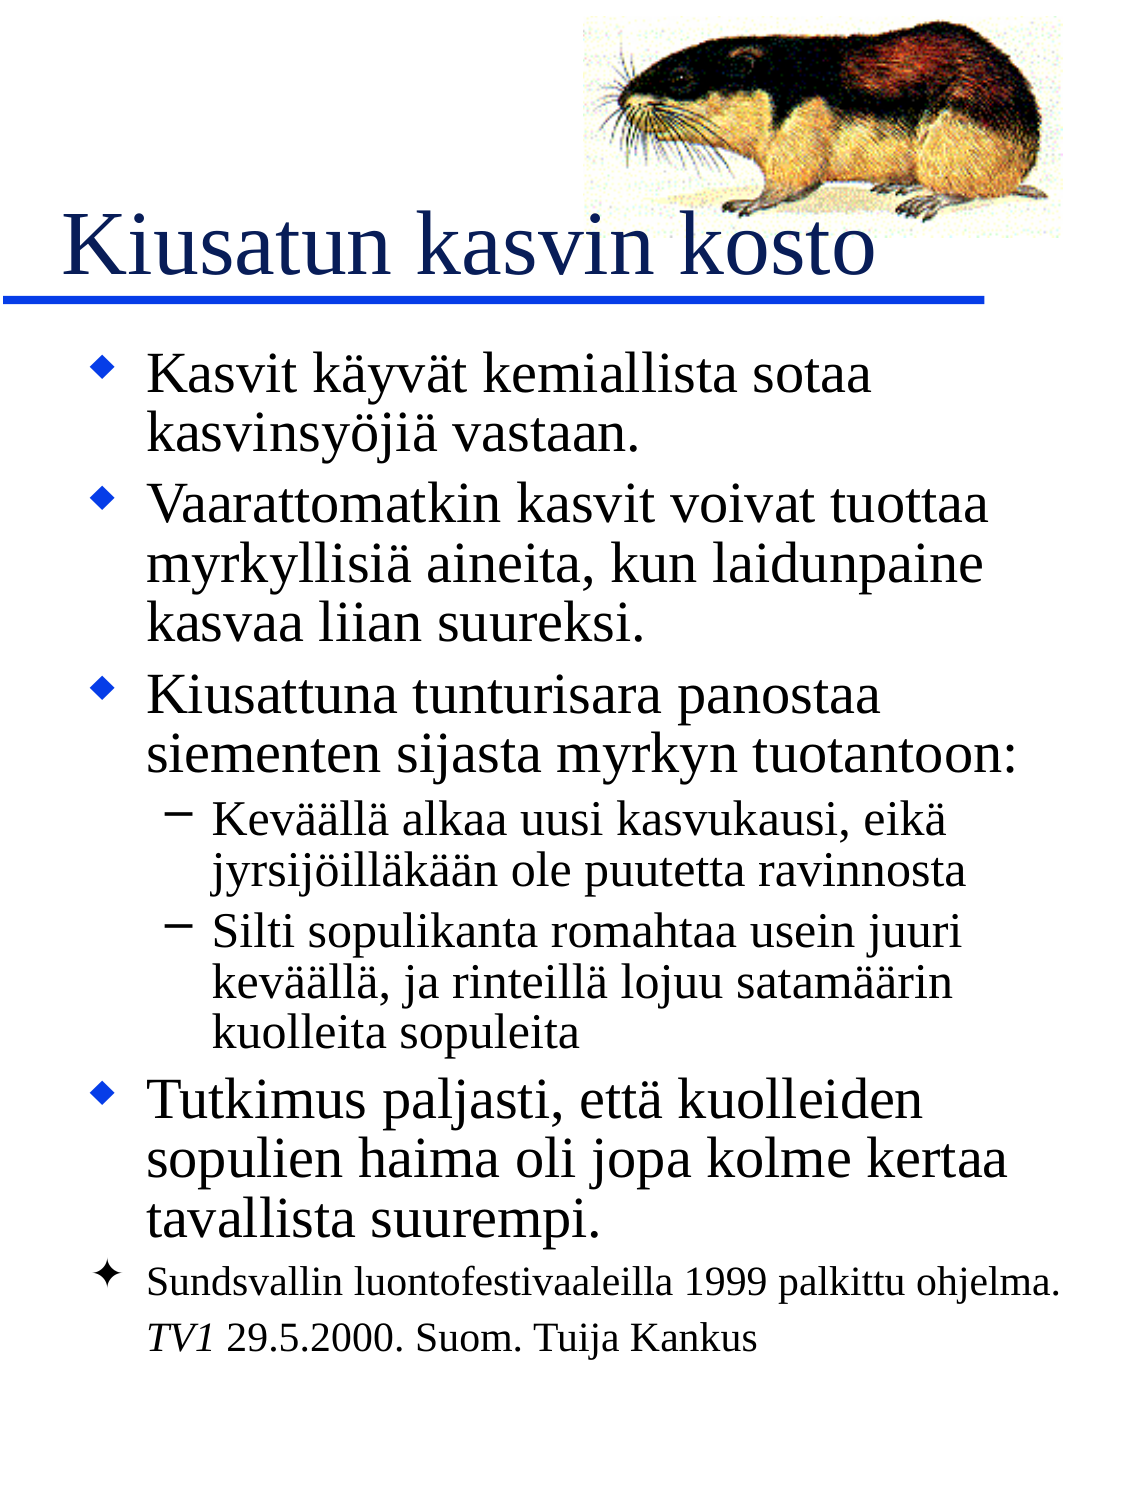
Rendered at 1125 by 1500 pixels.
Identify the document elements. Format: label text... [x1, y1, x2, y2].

list Kasvit käyvät kemiallista sotaa kasvinsyöjiä vastaan. Vaarattomatkin kasvit voivat tuottaa myrkyllisiä aineita, kun laidunpaine kasvaa liian suureksi. Kiusattuna tunturisara panostaa siementen sijasta myrkyn tuotantoon: Keväällä alkaa uusi kasvukausi, eikä jyrsijöilläkään ole puutetta ravinnosta Silti sopulikanta romahtaa usein juuri keväällä, ja rinteillä lojuu satamäärin kuolleita sopuleita Tutkimus paljasti, että kuolleiden sopulien haima oli jopa kolme kertaa tavallista suurempi. Sundsvallin luontofestivaaleilla 1999 palkittu ohjelma. TV1 29.5.2000. Suom. Tuija Kankus [74, 336, 1125, 1424]
picture [583, 16, 1063, 238]
title Kiusatun kasvin kosto [46, 57, 1004, 301]
